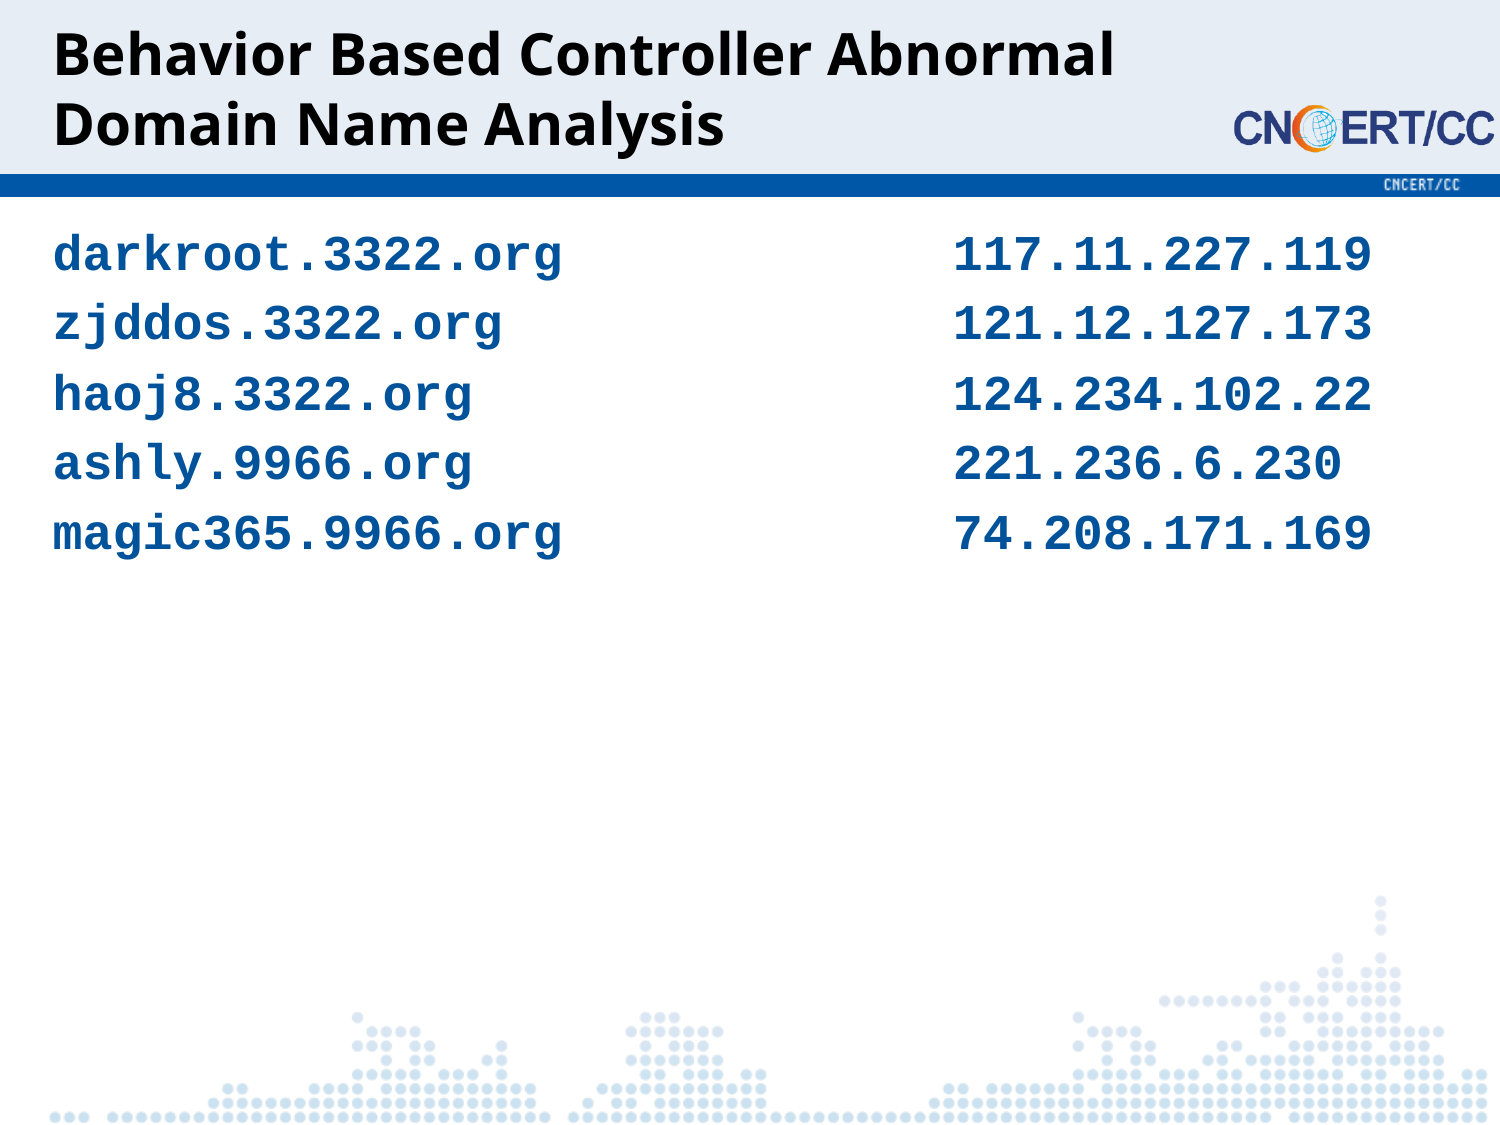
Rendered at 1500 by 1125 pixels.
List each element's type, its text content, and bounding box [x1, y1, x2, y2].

title Behavior Based Controller Abnormal Domain Name Analysis [37, 0, 1238, 176]
picture [0, 174, 1500, 197]
list darkroot.3322.org 117.11.227.119 zjddos.3322.org 121.12.127.173 haoj8.3322.org 124.234.102.22 ashly.9966.org 221.236.6.230 magic365.9966.org 74.208.171.169 [37, 212, 1463, 951]
picture [37, 894, 1500, 1125]
picture [1238, 99, 1500, 155]
